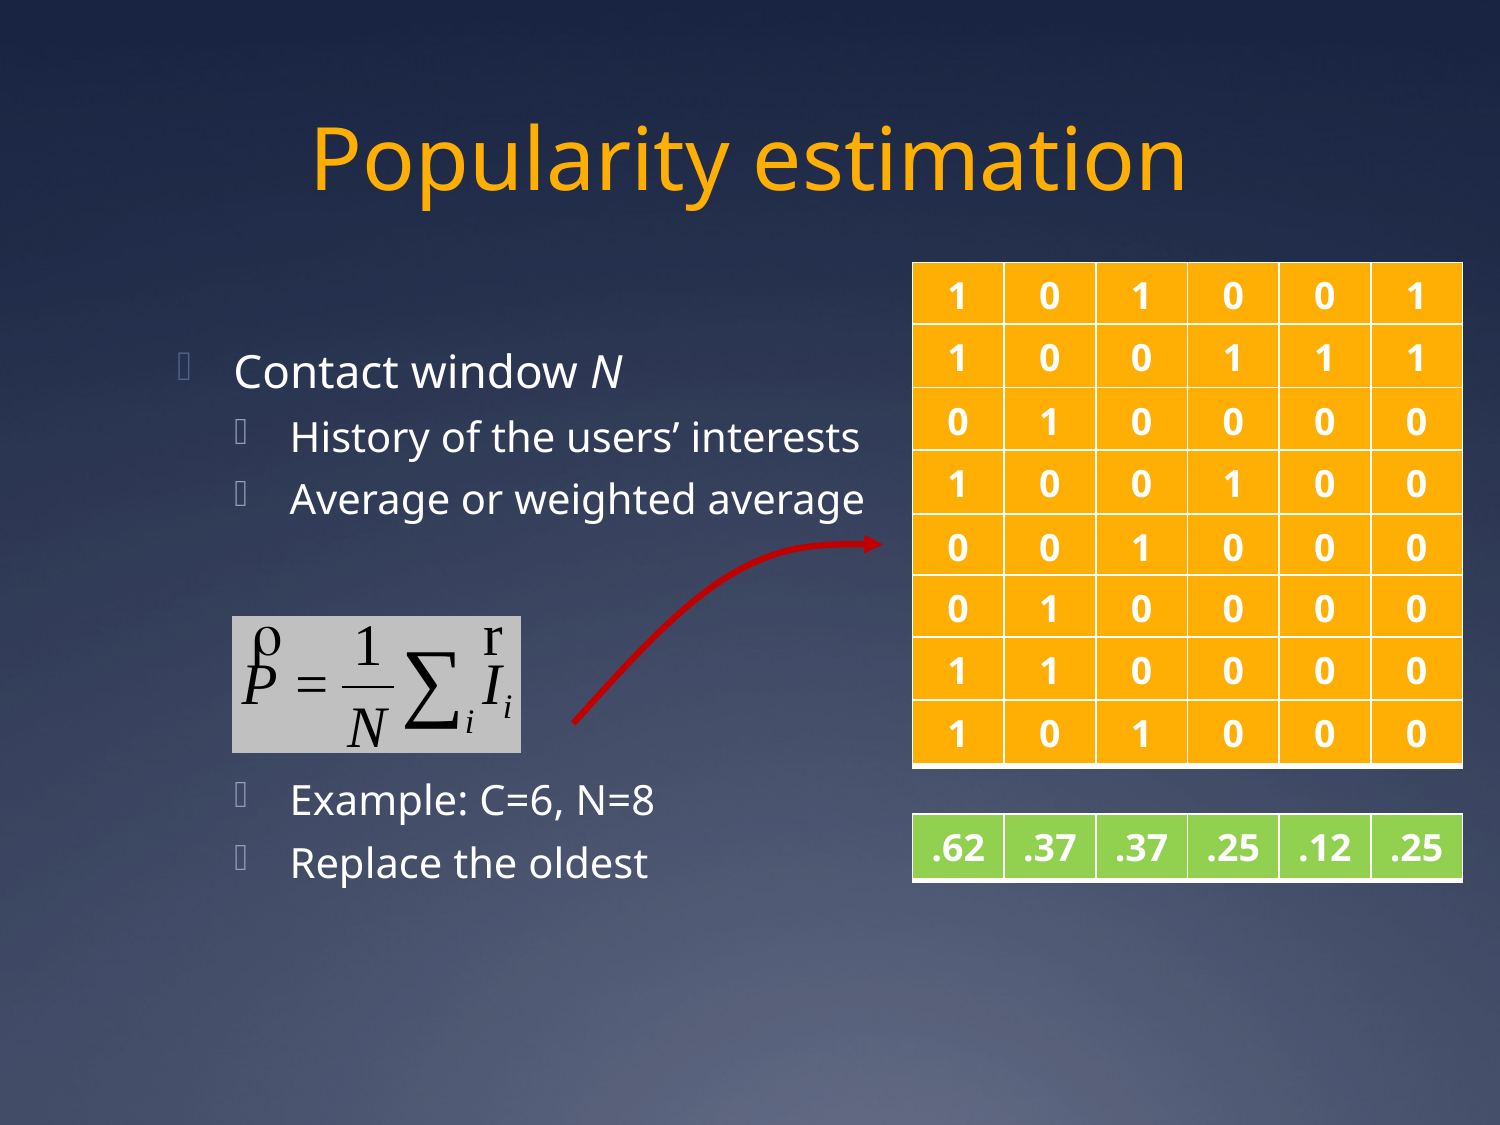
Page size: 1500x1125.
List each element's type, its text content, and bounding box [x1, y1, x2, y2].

table_header 0 [1280, 388, 1370, 449]
table_header 0 [1372, 638, 1462, 699]
table_header 0 [1005, 515, 1095, 574]
table_header 1 [1097, 263, 1187, 323]
table_header 0 [1188, 701, 1278, 763]
table_header 0 [1188, 638, 1278, 699]
title Popularity estimation [100, 95, 1400, 225]
table_header 0 [1280, 701, 1370, 763]
table_header 0 [913, 576, 1003, 636]
table_header 0 [1097, 325, 1187, 387]
table_header .25 [1188, 815, 1278, 878]
text_box [572, 538, 883, 725]
table_header 0 [1097, 576, 1187, 636]
table_header 1 [913, 325, 1003, 387]
table_header 0 [1188, 576, 1278, 636]
table_header 0 [1005, 325, 1095, 387]
table_header 0 [1097, 388, 1187, 449]
table_header .62 [913, 815, 1003, 878]
table_header 1 [1372, 325, 1462, 387]
table_header 0 [1280, 638, 1370, 699]
table_header 1 [1280, 325, 1370, 387]
table_header 0 [1280, 263, 1370, 323]
table_header 0 [1372, 701, 1462, 763]
table_header 0 [1280, 515, 1370, 574]
table_header 0 [1372, 451, 1462, 513]
table_header 1 [913, 263, 1003, 323]
table_header 1 [1005, 638, 1095, 699]
table_header 0 [1005, 701, 1095, 763]
table_header 0 [1372, 576, 1462, 636]
table_header 0 [1097, 451, 1187, 513]
table_header 0 [1097, 638, 1187, 699]
table_header 1 [913, 638, 1003, 699]
list Contact window N History of the users’ interests Average or weighted average Example: C=6, N=8 Replace the oldest [162, 335, 913, 1005]
table_header .25 [1372, 815, 1462, 878]
table_header 1 [1372, 263, 1462, 323]
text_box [230, 614, 523, 755]
table_header 0 [1188, 515, 1278, 574]
table_header .37 [1005, 815, 1095, 878]
table_header 0 [1188, 388, 1278, 449]
table_header 0 [913, 388, 1003, 449]
table_header 1 [1005, 576, 1095, 636]
table_header 1 [1097, 701, 1187, 763]
table_header 1 [1188, 325, 1278, 387]
table_header 0 [1280, 576, 1370, 636]
table_header .37 [1097, 815, 1187, 878]
table_header 0 [1372, 515, 1462, 574]
table_header 1 [1097, 515, 1187, 574]
table_header 0 [1188, 263, 1278, 323]
table_header .12 [1280, 815, 1370, 878]
table_header 1 [1005, 388, 1095, 449]
table_header 1 [913, 701, 1003, 763]
table_header 0 [1005, 451, 1095, 513]
table_header 0 [913, 515, 1003, 574]
table_header 1 [1188, 451, 1278, 513]
table_header 0 [1005, 263, 1095, 323]
table_header 1 [913, 451, 1003, 513]
table_header 0 [1372, 388, 1462, 449]
table_header 0 [1280, 451, 1370, 513]
